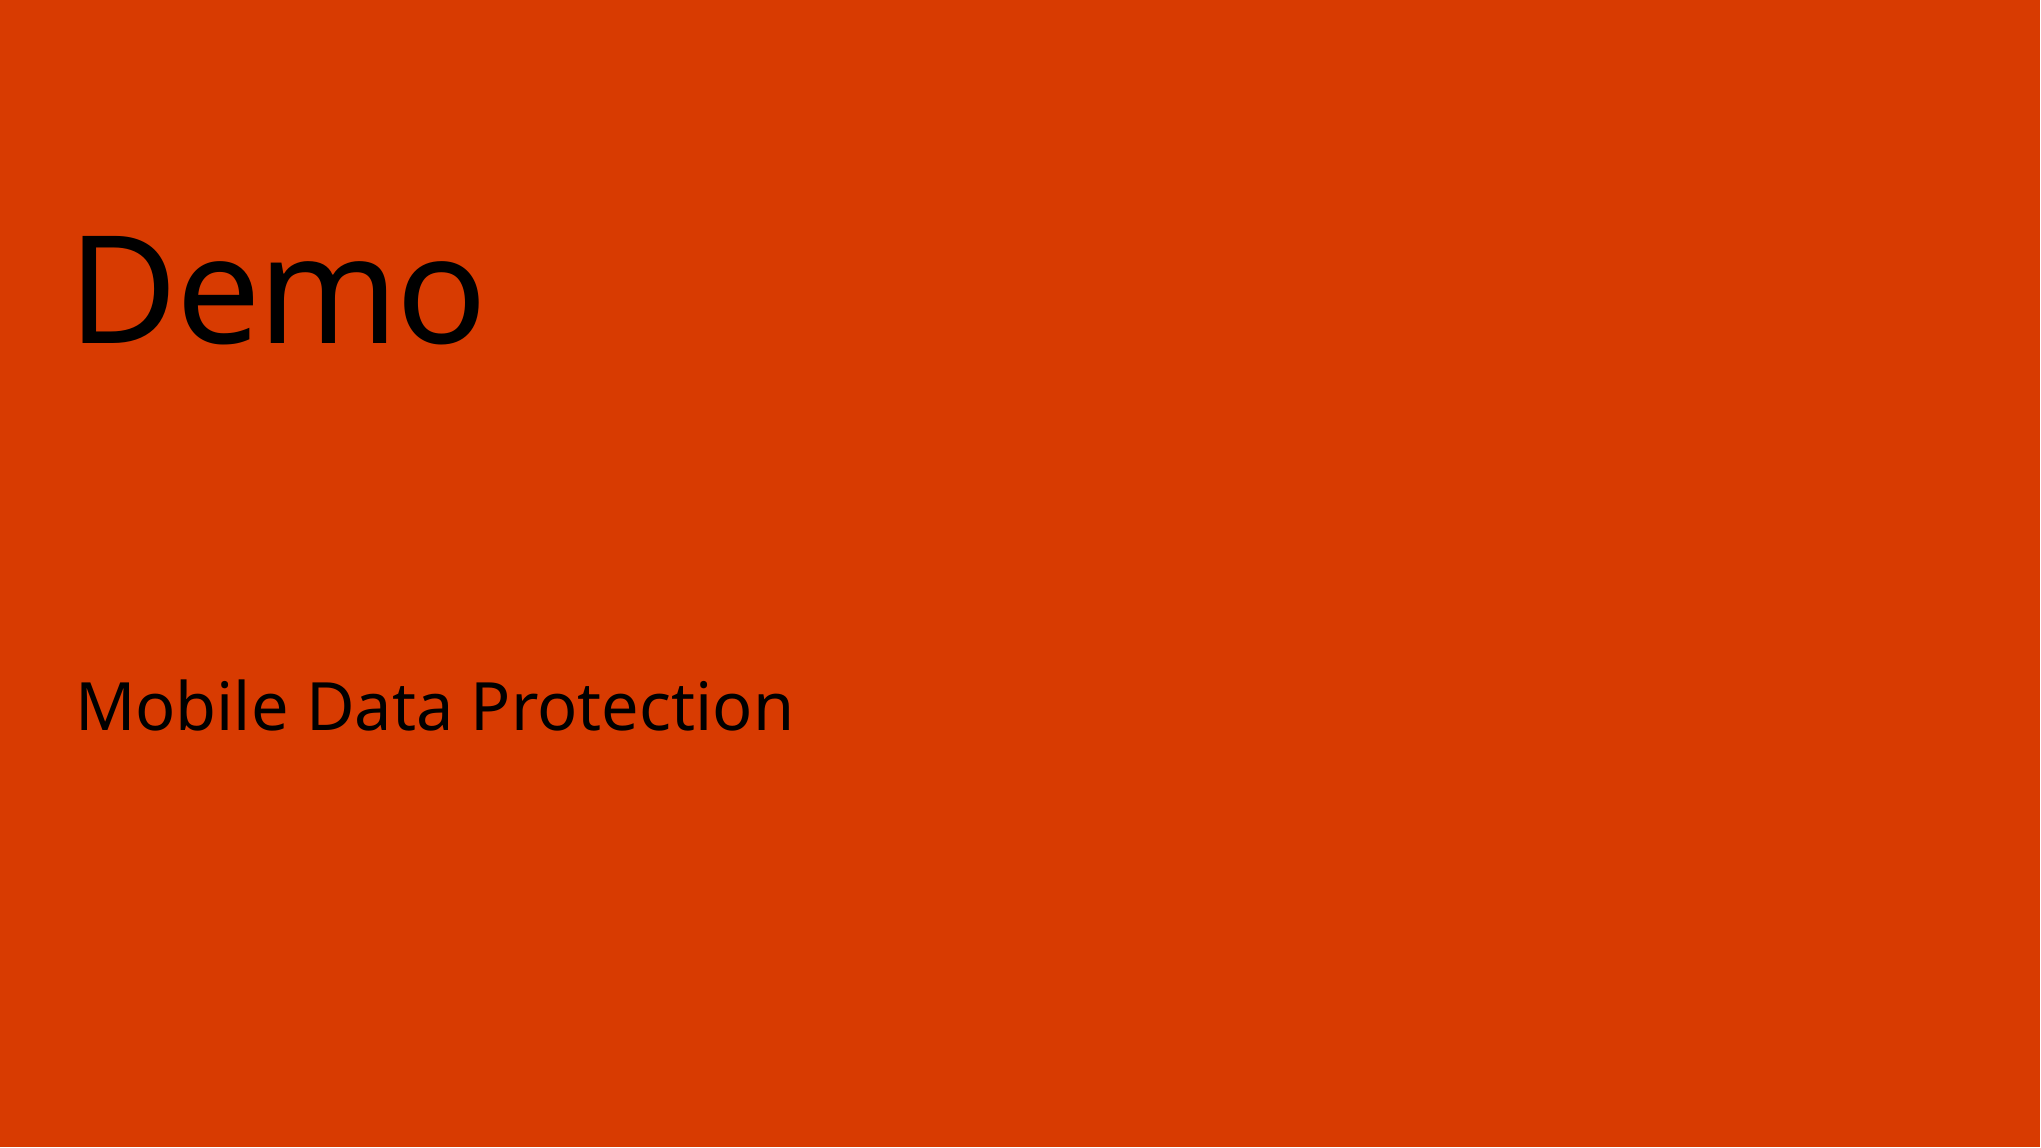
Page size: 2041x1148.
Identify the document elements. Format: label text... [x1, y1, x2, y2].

list Mobile Data Protection [45, 648, 1396, 770]
title Demo [45, 198, 1561, 393]
